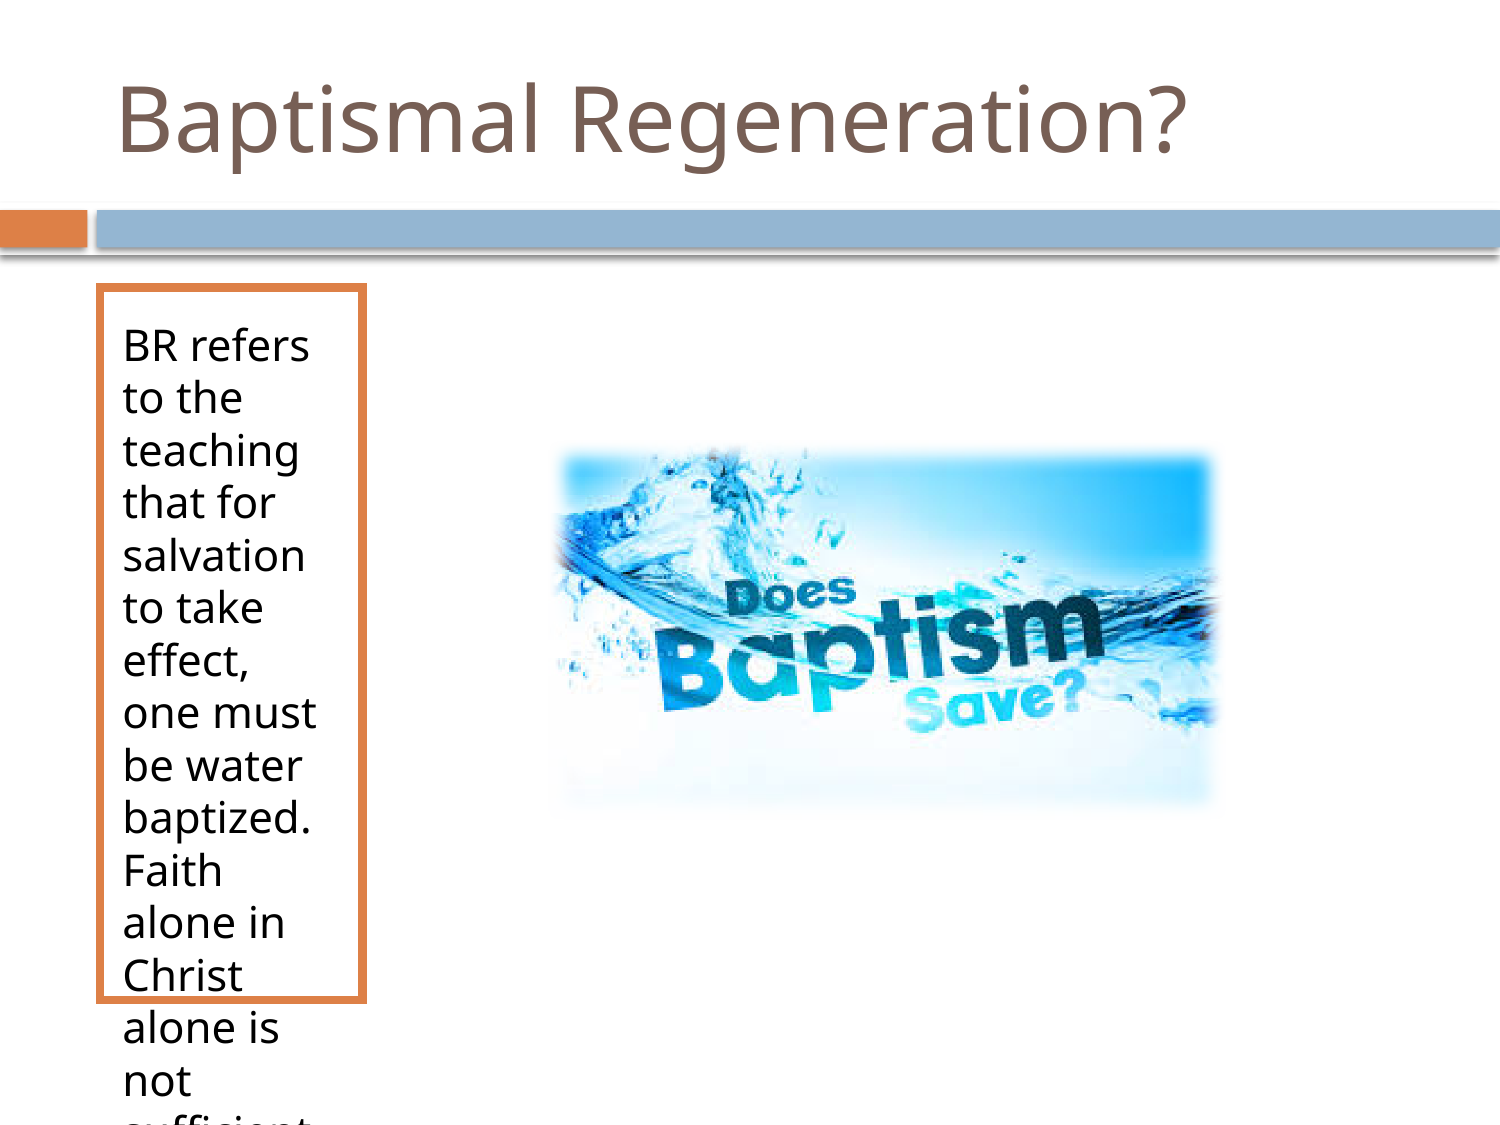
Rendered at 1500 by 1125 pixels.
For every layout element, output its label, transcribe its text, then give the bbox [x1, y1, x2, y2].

picture [547, 439, 1226, 821]
title Baptismal Regeneration? [99, 44, 1425, 188]
list BR refers to the teaching that for salvation to take effect, one must be water baptized. Faith alone in Christ alone is not sufficient. [96, 283, 367, 1004]
